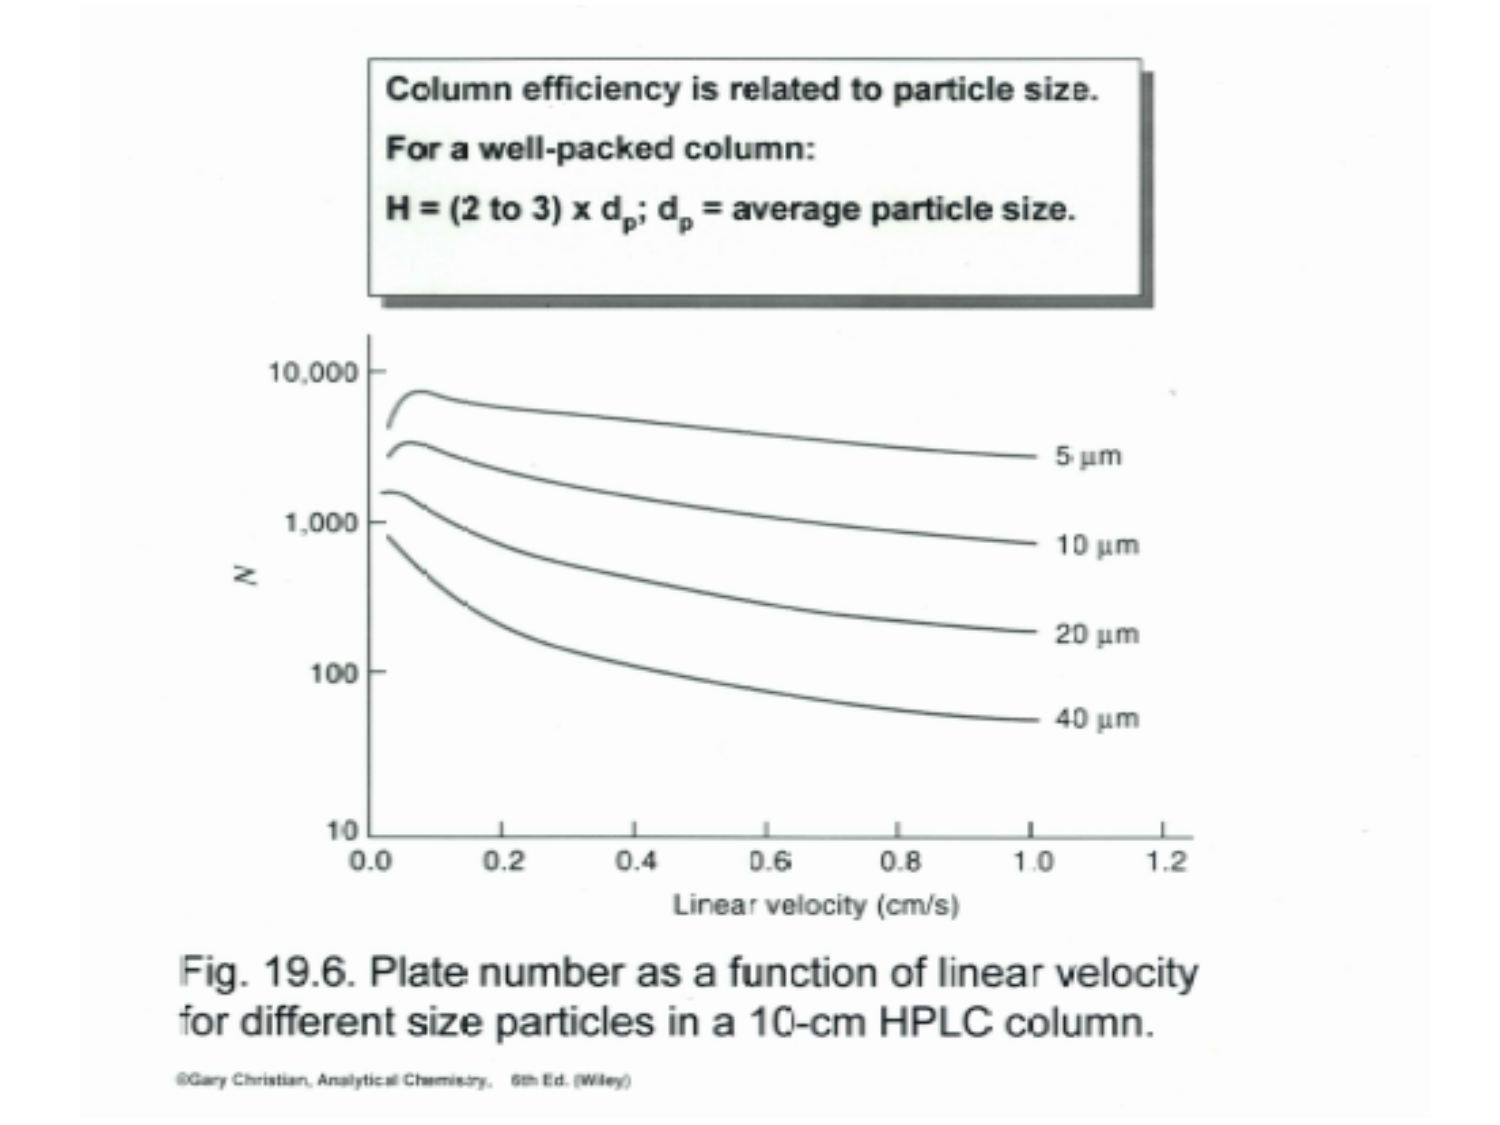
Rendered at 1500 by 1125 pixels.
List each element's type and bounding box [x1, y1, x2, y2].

picture [79, 5, 1431, 1118]
